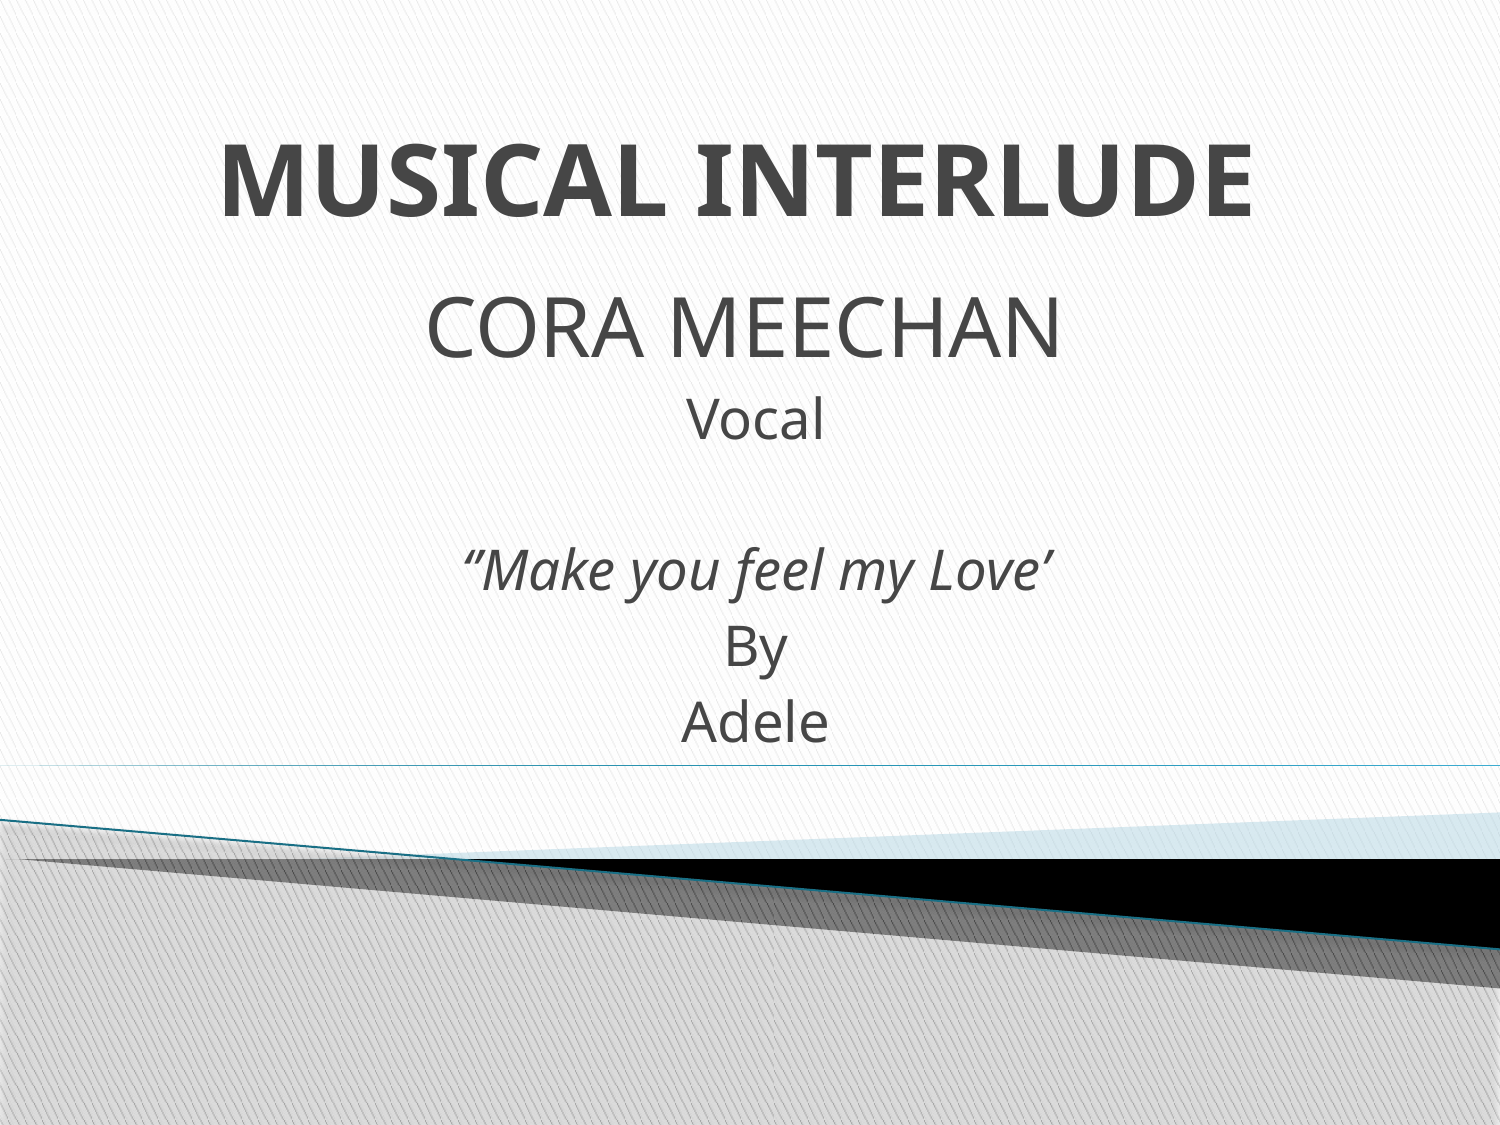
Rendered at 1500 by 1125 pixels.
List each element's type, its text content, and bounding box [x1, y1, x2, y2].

title MUSICAL INTERLUDE [112, 78, 1388, 244]
subtitle CORA MEECHAN Vocal ‘’Make you feel my Love’ By Adele [100, 267, 1412, 790]
picture [5, 859, 1500, 989]
